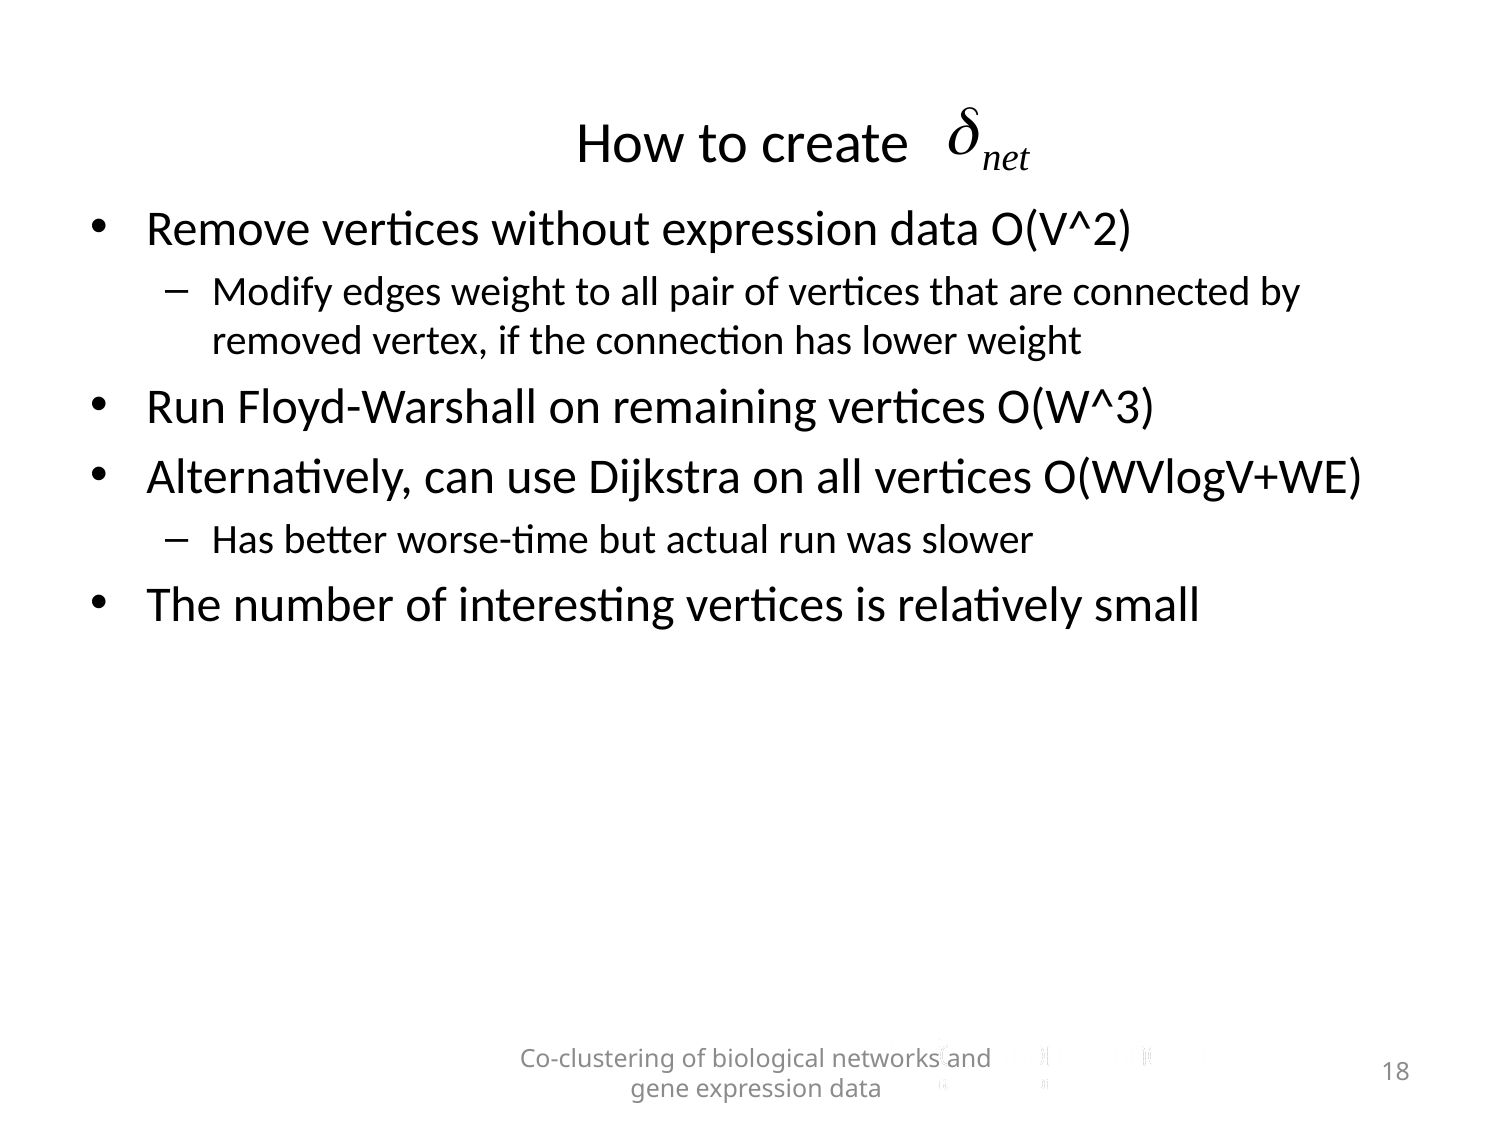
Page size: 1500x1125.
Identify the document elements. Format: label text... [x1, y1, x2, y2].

list Remove vertices without expression data O(V^2) Modify edges weight to all pair of vertices that are connected by removed vertex, if the connection has lower weight Run Floyd-Warshall on remaining vertices O(W^3) Alternatively, can use Dijkstra on all vertices O(WVlogV+WE) Has better worse-time but actual run was slower The number of interesting vertices is relatively small [74, 187, 1438, 938]
footer Co-clustering of biological networks and gene expression data [474, 1042, 1038, 1103]
title How to create [74, 44, 1426, 187]
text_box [937, 87, 1044, 188]
slide_number 18 [1074, 1042, 1425, 1103]
picture [837, 1036, 1224, 1095]
